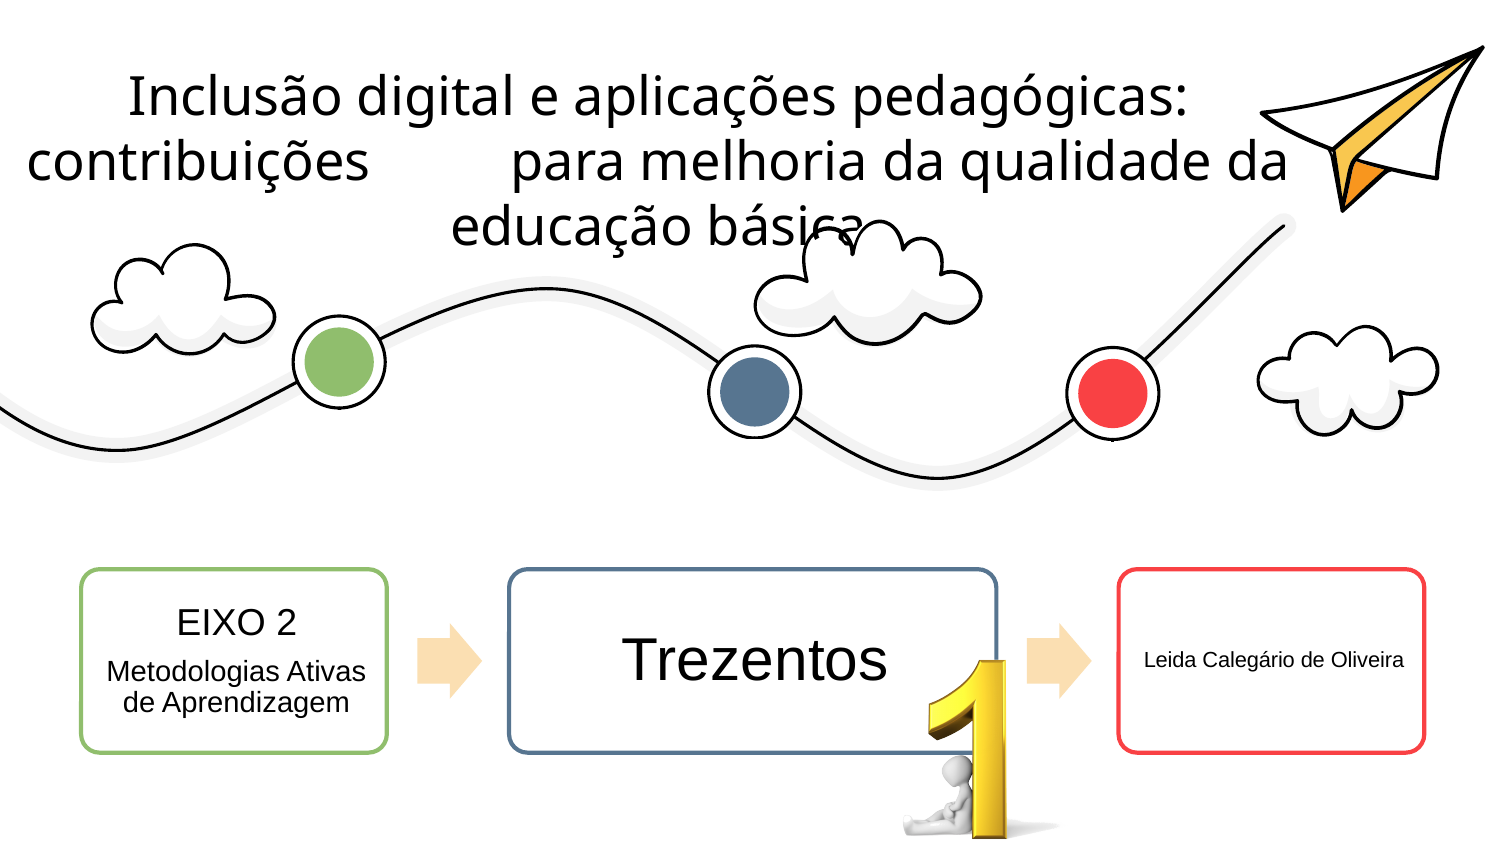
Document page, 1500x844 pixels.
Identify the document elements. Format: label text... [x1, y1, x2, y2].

title Inclusão digital e aplicações pedagógicas: contribuições para melhoria da qualidade da educação básica [0, 46, 1255, 141]
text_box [988, 225, 1285, 344]
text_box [89, 239, 281, 344]
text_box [1258, 44, 1486, 214]
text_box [292, 315, 386, 344]
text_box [752, 218, 985, 344]
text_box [1255, 322, 1445, 437]
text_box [80, 345, 1426, 844]
picture [856, 616, 1113, 844]
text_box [0, 225, 747, 479]
